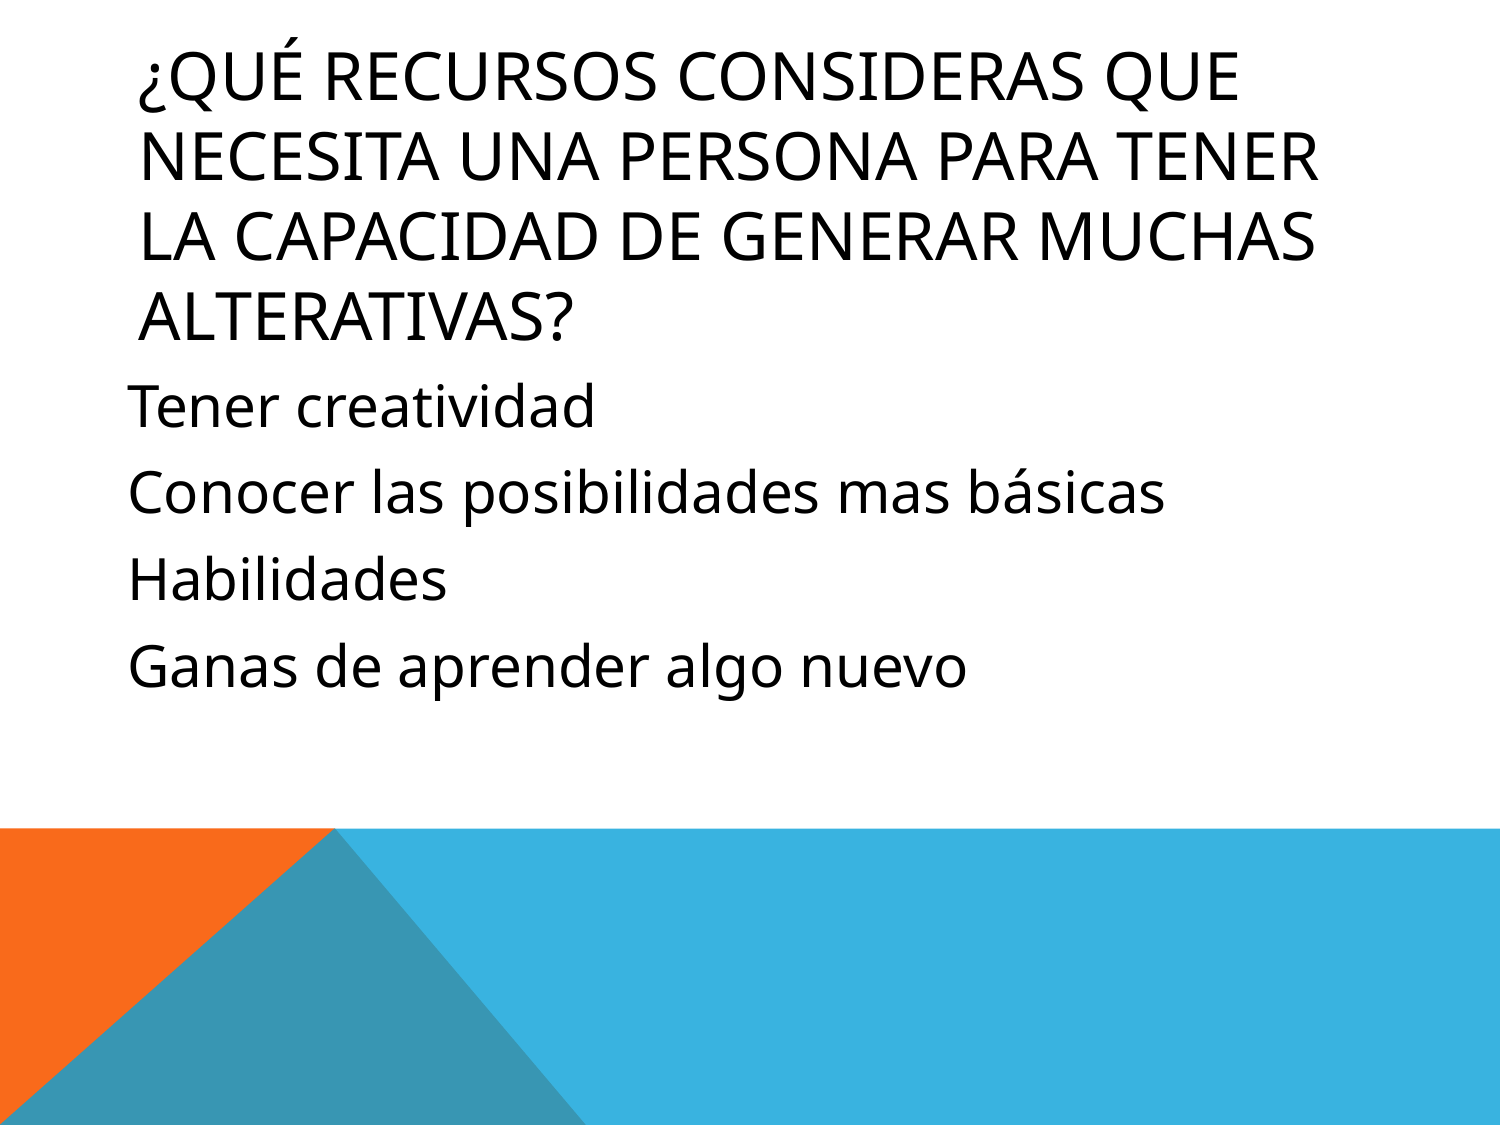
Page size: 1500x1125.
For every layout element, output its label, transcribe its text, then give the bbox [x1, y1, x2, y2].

title ¿Qué recursos consideras que necesita una persona para tener la capacidad de generar muchas alterativas? [123, 149, 1358, 239]
list Tener creatividad Conocer las posibilidades mas básicas Habilidades Ganas de aprender algo nuevo [112, 361, 1346, 949]
